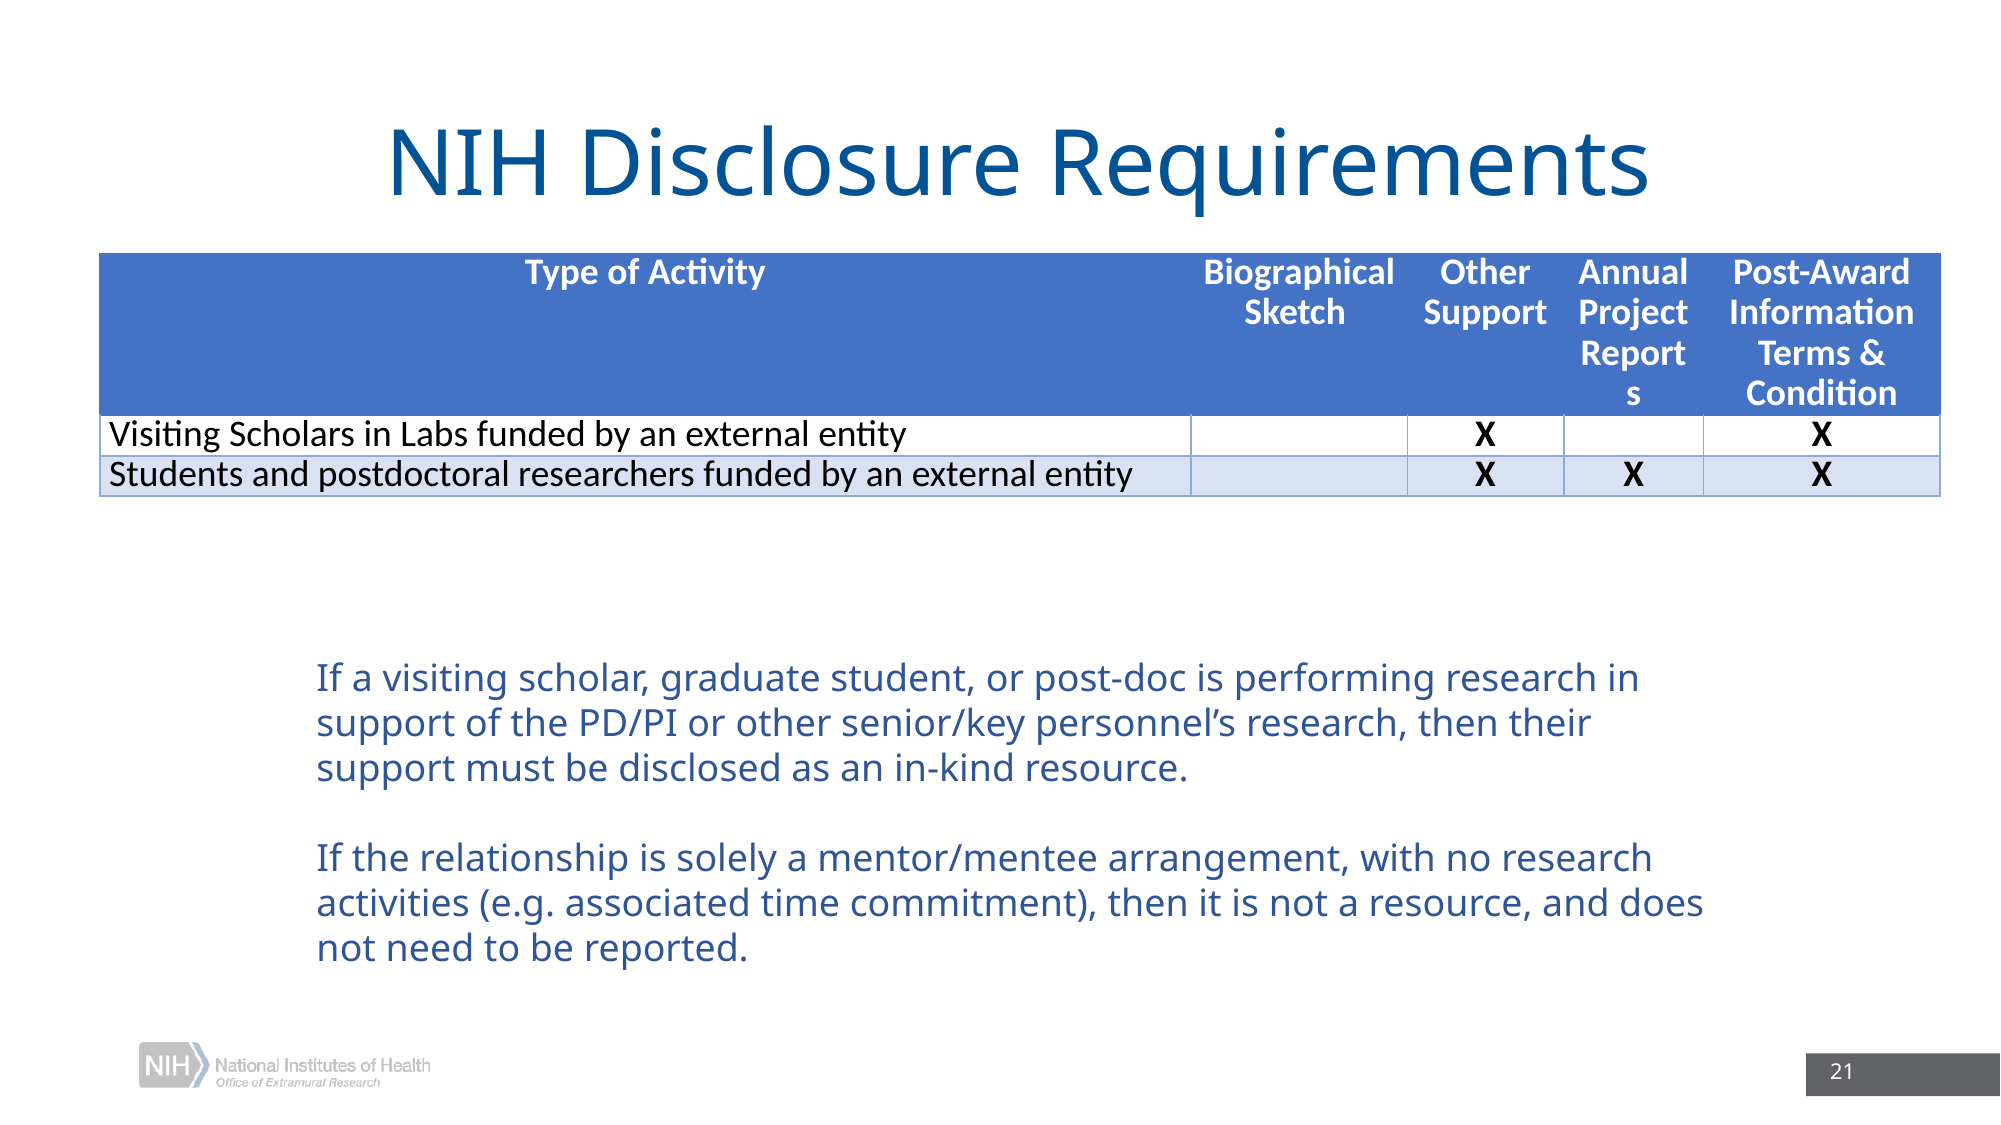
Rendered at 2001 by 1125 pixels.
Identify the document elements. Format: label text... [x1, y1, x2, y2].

picture [139, 1042, 430, 1088]
table_cell [1192, 416, 1407, 455]
slide_number 21 [1419, 1042, 1870, 1103]
table_cell X [1704, 416, 1939, 455]
title NIH Disclosure Requirements [370, 57, 2000, 275]
table_cell X [1565, 457, 1703, 495]
table_cell X [1704, 457, 1939, 495]
table_header Annual Project Reports [1564, 255, 1704, 414]
text_box If a visiting scholar, graduate student, or post-doc is performing research in support of the PD/PI or other senior/key personnel’s research, then their support must be disclosed as an in-kind resource. If the relationship is solely a mentor/mentee arrangement, with no research activities (e.g. associated time commitment), then it is not a resource, and does not need to be reported. [301, 647, 1736, 977]
table_cell X [1408, 457, 1563, 495]
table_header Post-Award Information Terms & Condition [1704, 255, 1939, 414]
table_cell Students and postdoctoral researchers funded by an external entity [101, 457, 1190, 495]
table_cell Visiting Scholars in Labs funded by an external entity [101, 416, 1190, 455]
table_cell [1192, 457, 1407, 495]
table_header Biographical Sketch [1191, 255, 1408, 414]
table_cell X [1408, 416, 1563, 455]
table_header Other Support [1408, 255, 1564, 414]
table_header Type of Activity [101, 255, 1191, 414]
table_cell [1565, 416, 1703, 455]
